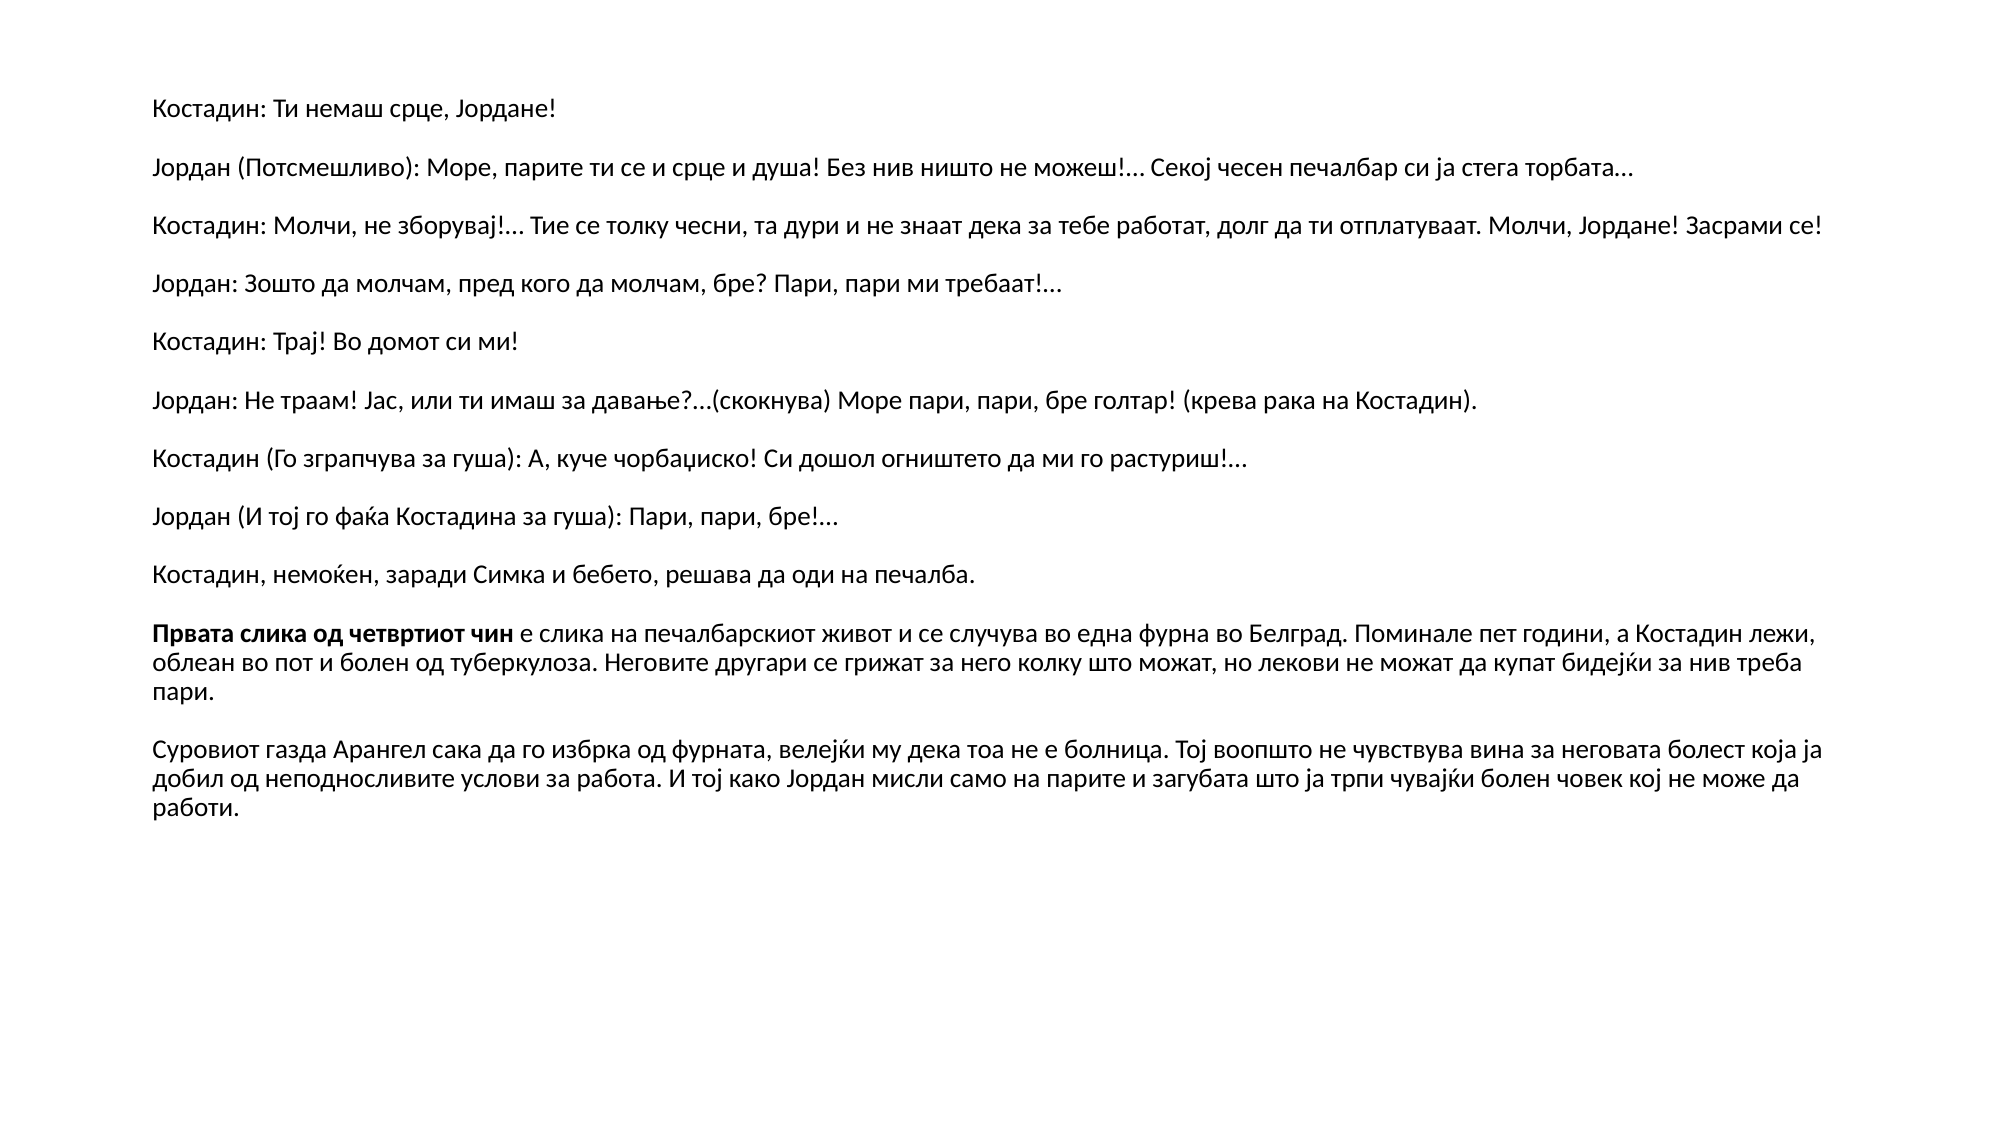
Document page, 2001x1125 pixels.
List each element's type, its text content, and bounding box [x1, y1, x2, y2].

title Костадин: Ти немаш срце, Јордане! Јордан (Потсмешливо): Море, парите ти се и срце и душа! Без нив ништо не можеш!… Секој чесен печалбар си ја стега торбата… Костадин: Молчи, не зборувај!… Тие се толку чесни, та дури и не знаат дека за тебе работат, долг да ти отплатуваат. Молчи, Јордане! Засрами се! Јордан: Зошто да молчам, пред кого да молчам, бре? Пари, пари ми требаат!… Костадин: Трај! Во домот си ми! Јордан: Не траам! Јас, или ти имаш за давање?…(скокнува) Море пари, пари, бре голтар! (крева рака на Костадин). Костадин (Го зграпчува за гуша): А, куче чорбаџиско! Си дошол огништето да ми го растуриш!… Јордан (И тој го фаќа Костадина за гуша): Пари, пари, бре!… Костадин, немоќен, заради Симка и бебето, решава да оди на печалба. Првата слика од четвртиот чин е слика на печалбарскиот живот и се случува во една фурна во Белград. Поминале пет години, а Костадин лежи, облеан во пот и болен од туберкулоза. Неговите другари се грижат за него колку што можат, но лекови не можат да купат бидејќи за нив треба пари. Суровиот газда Арангел сака да го избрка од фурната, велејќи му дека тоа не е болница. Тој воопшто не чувствува вина за неговата болест која ја добил од неподносливите услови за работа. И тој како Јордан мисли само на парите и загубата што ја трпи чувајќи болен човек кој не може да работи. [137, 59, 1863, 949]
